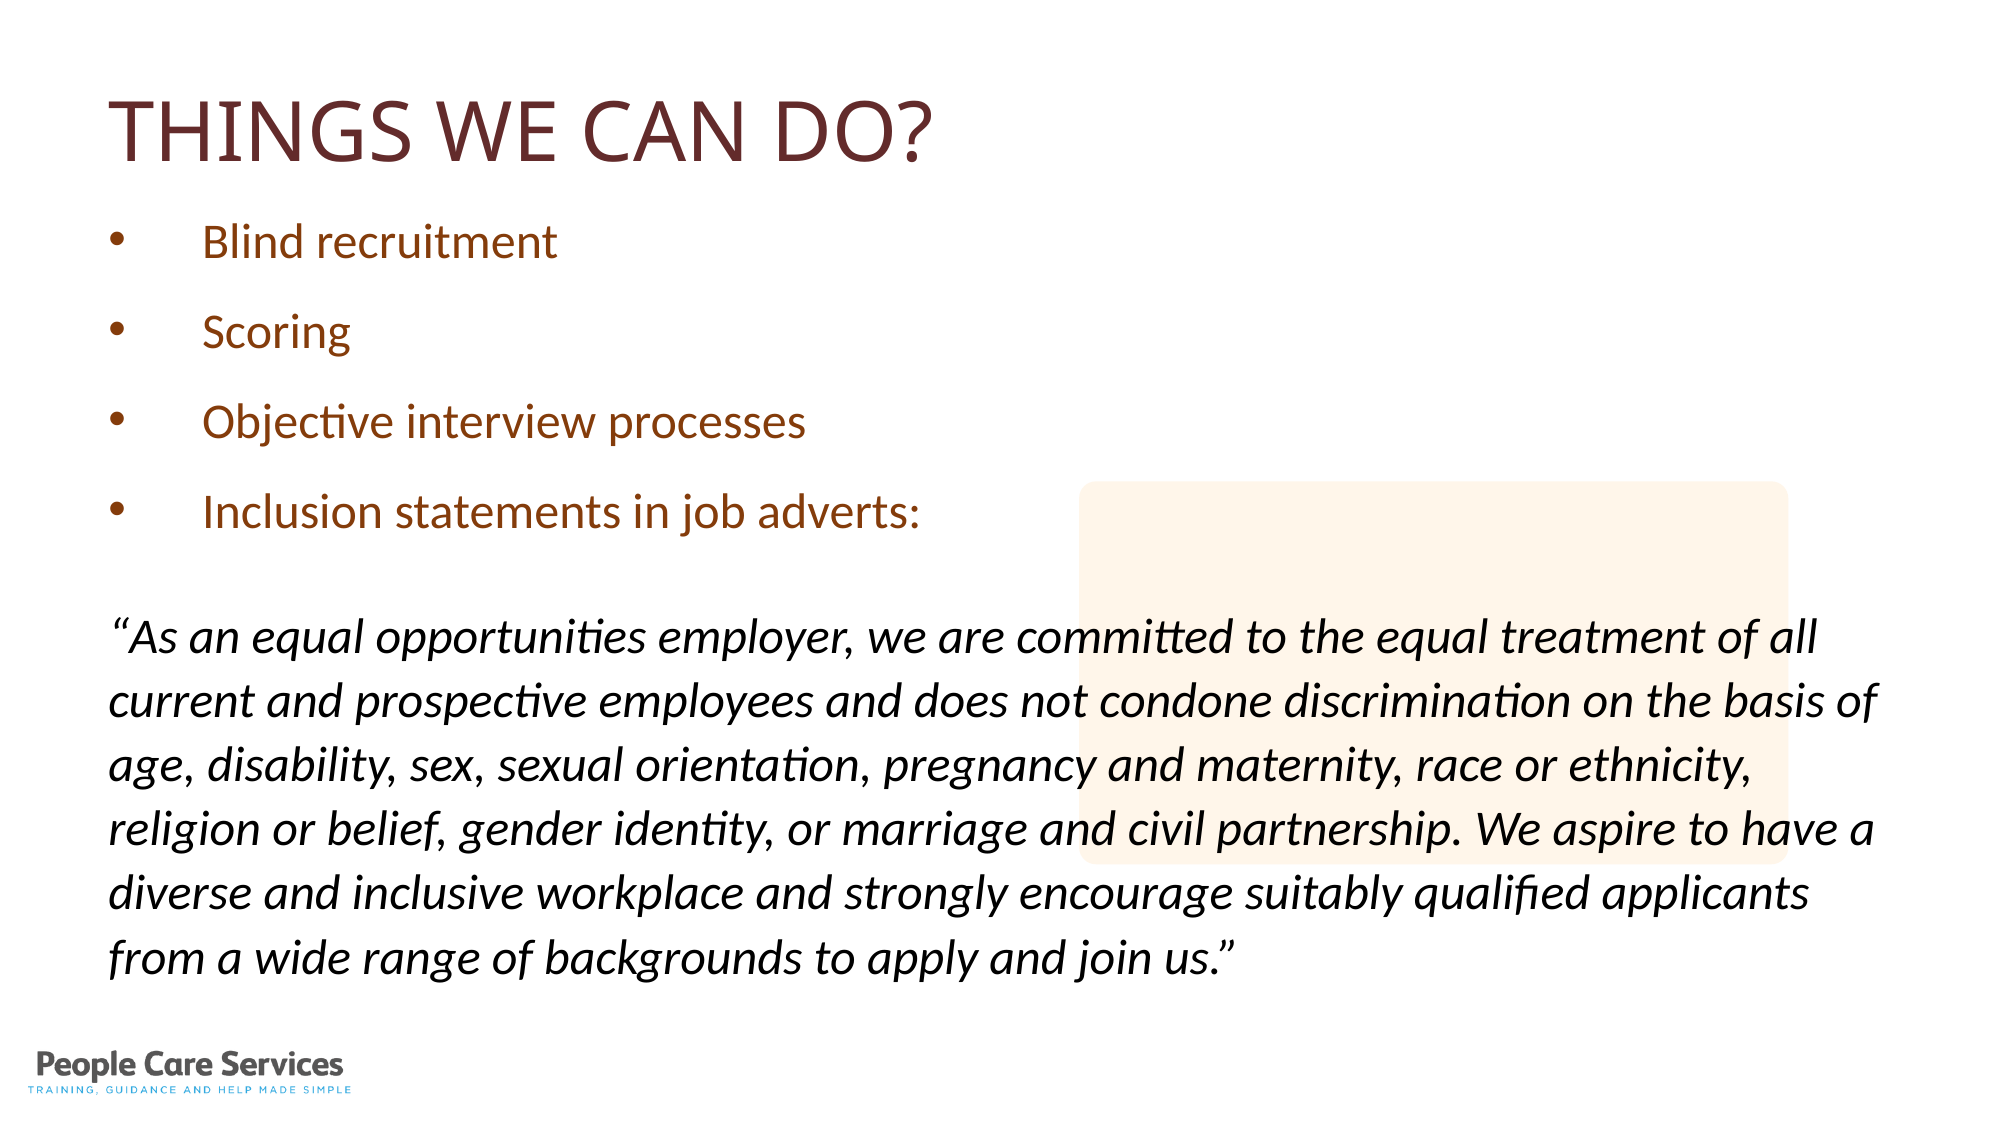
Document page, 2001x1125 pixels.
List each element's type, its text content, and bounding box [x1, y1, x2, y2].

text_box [1079, 481, 1789, 865]
picture [0, 1049, 385, 1125]
text_box THINGS WE CAN DO? Blind recruitment Scoring Objective interview processes Inclusion statements in job adverts: “As an equal opportunities employer, we are committed to the equal treatment of all current and prospective employees and does not condone discrimination on the basis of age, disability, sex, sexual orientation, pregnancy and maternity, race or ethnicity, religion or belief, gender identity, or marriage and civil partnership. We aspire to have a diverse and inclusive workplace and strongly encourage suitably qualified applicants from a wide range of backgrounds to apply and join us.” [108, 37, 1917, 1125]
